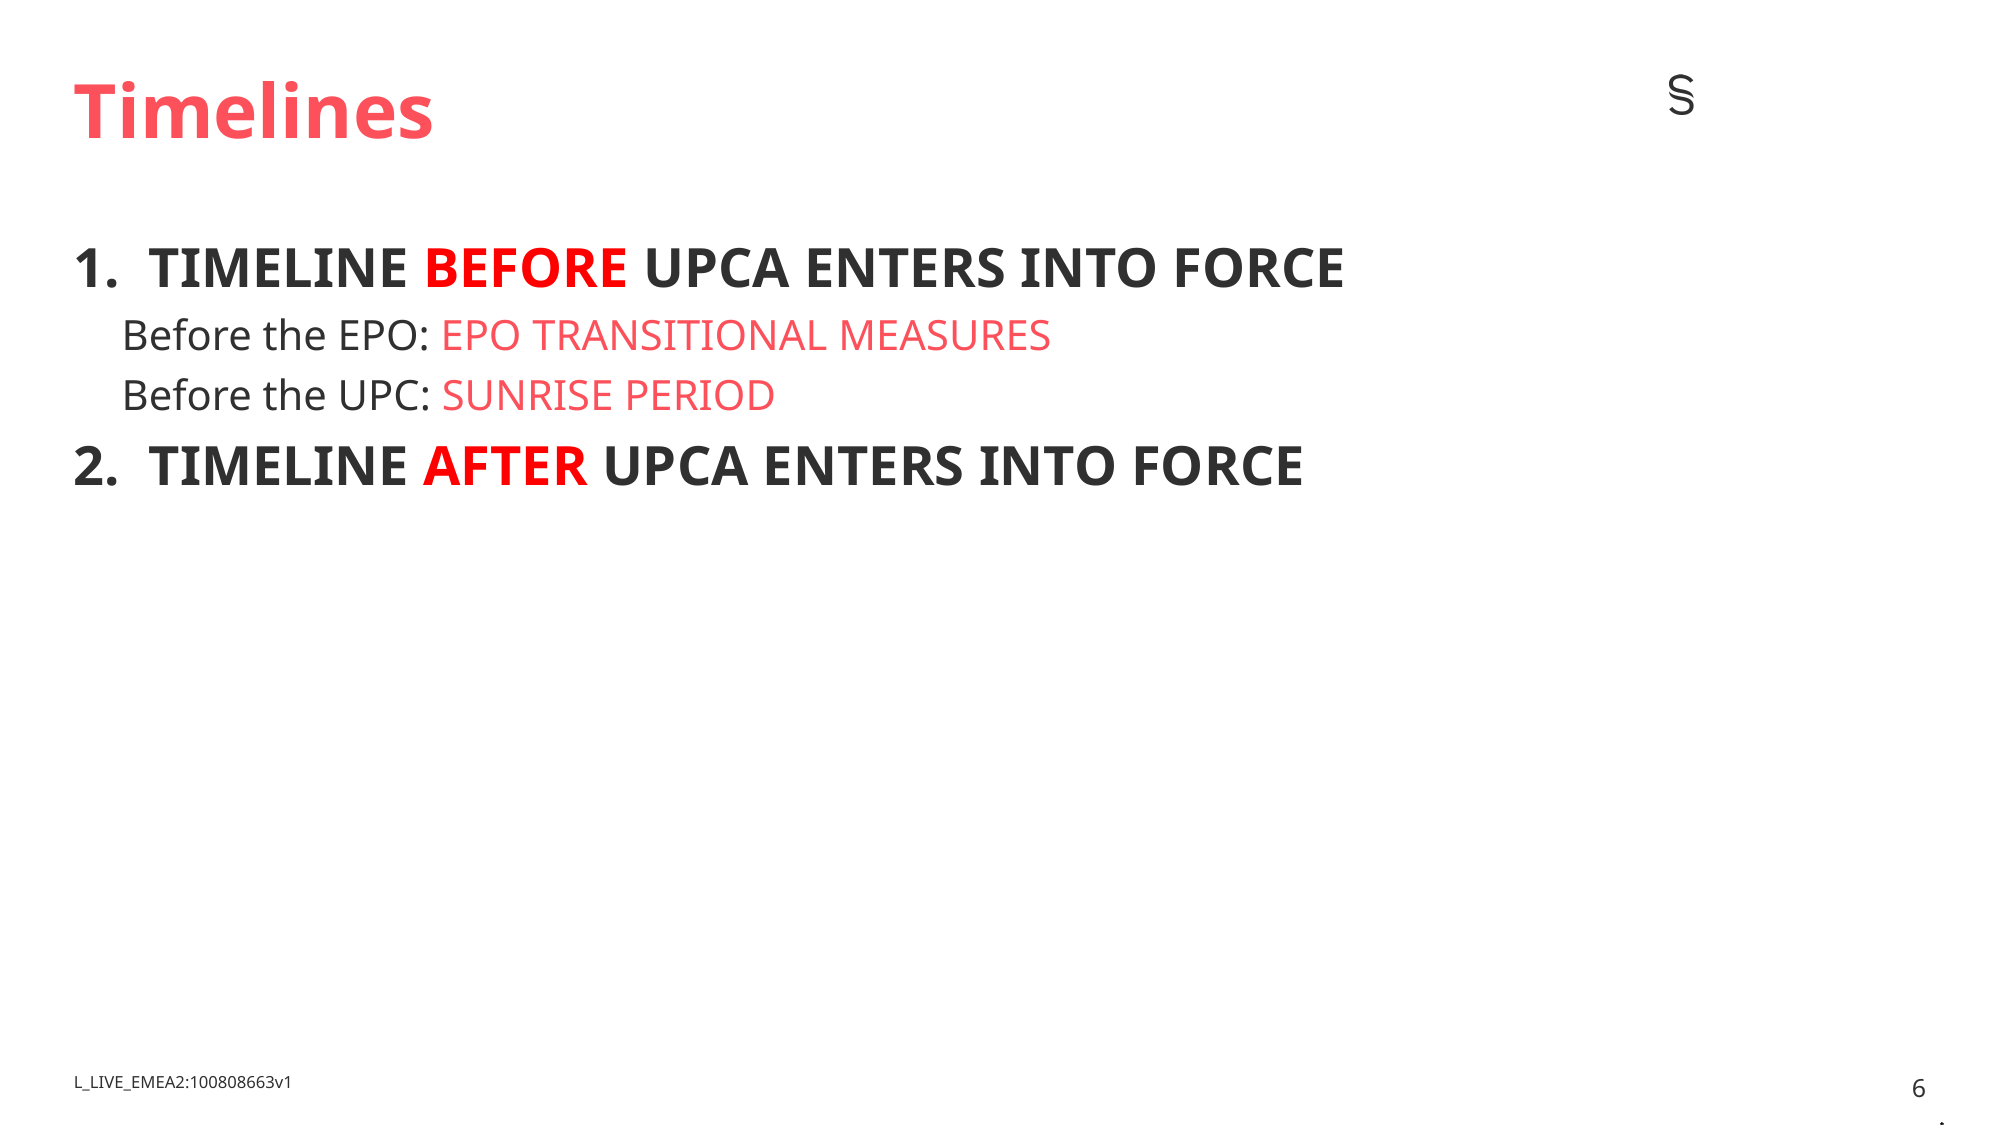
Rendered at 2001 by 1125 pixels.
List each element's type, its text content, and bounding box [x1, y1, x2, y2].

picture [1668, 74, 1694, 115]
title Timelines [73, 74, 1509, 139]
slide_number 6 [1873, 1062, 1926, 1104]
list TIMELINE BEFORE UPCA ENTERS INTO FORCE Before the EPO: EPO TRANSITIONAL MEASURES Before the UPC: SUNRISE PERIOD TIMELINE AFTER UPCA ENTERS INTO FORCE [73, 220, 1509, 937]
